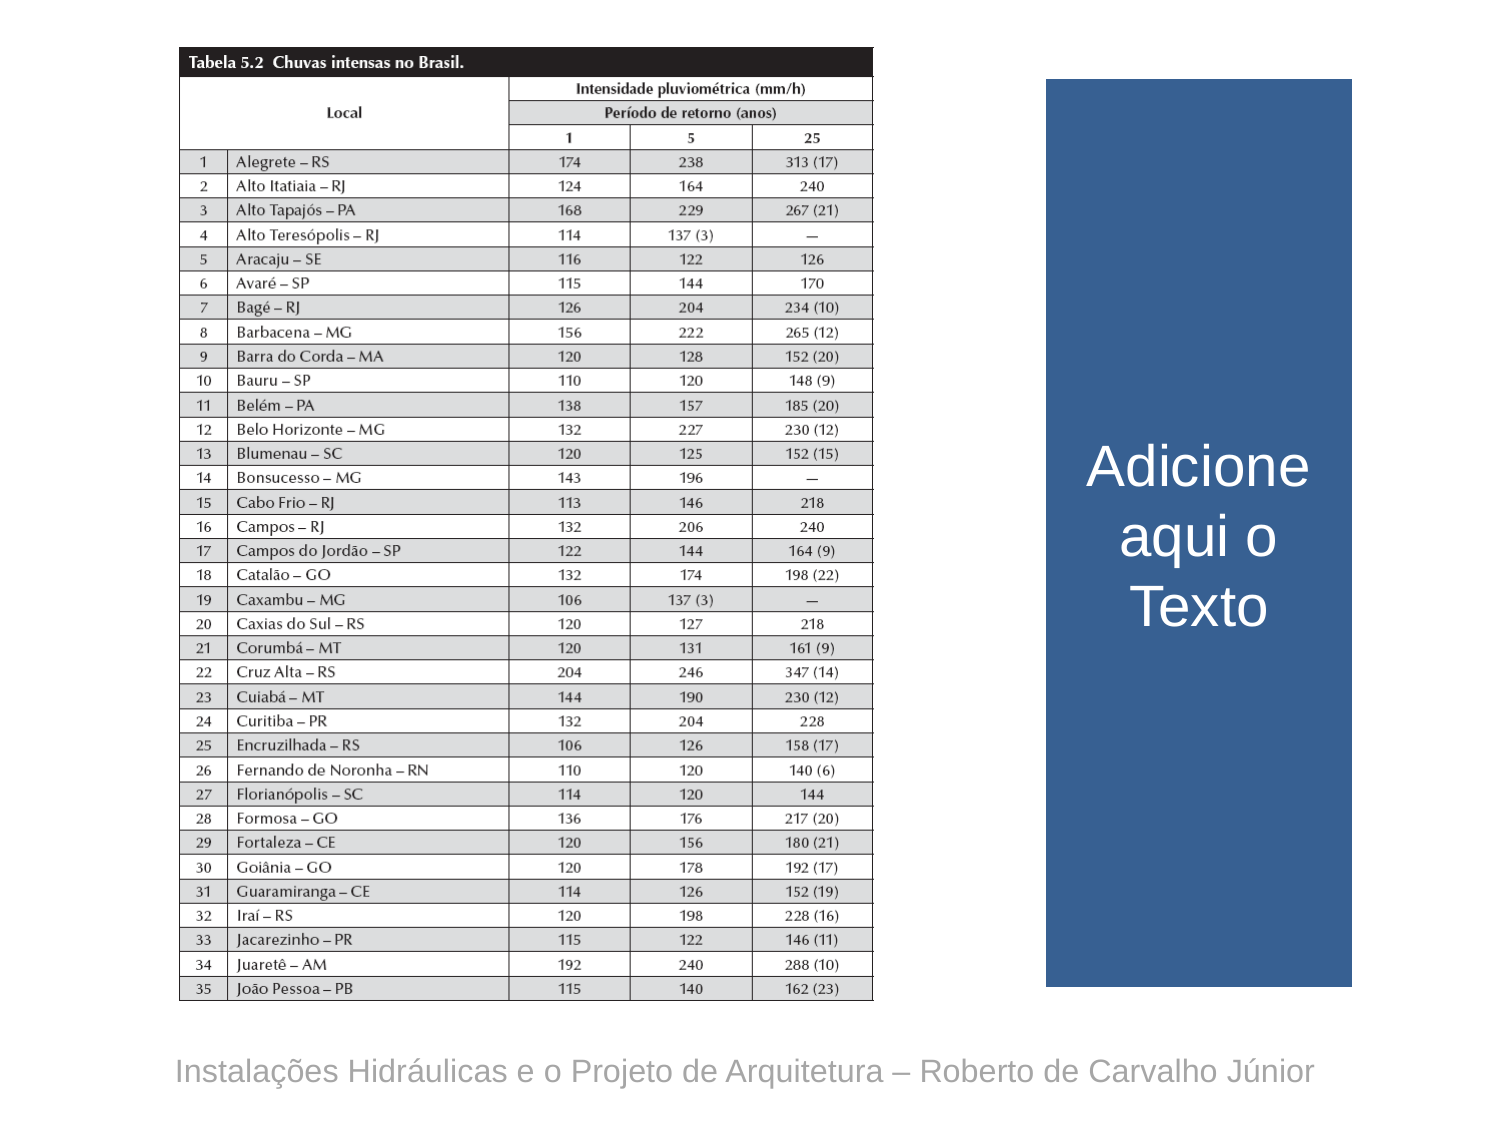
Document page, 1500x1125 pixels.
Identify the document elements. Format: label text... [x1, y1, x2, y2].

picture [170, 42, 882, 1008]
text_box Adicione aqui o Texto [1045, 78, 1353, 988]
footer Instalações Hidráulicas e o Projeto de Arquitetura – Roberto de Carvalho Júnior [0, 1042, 1500, 1103]
